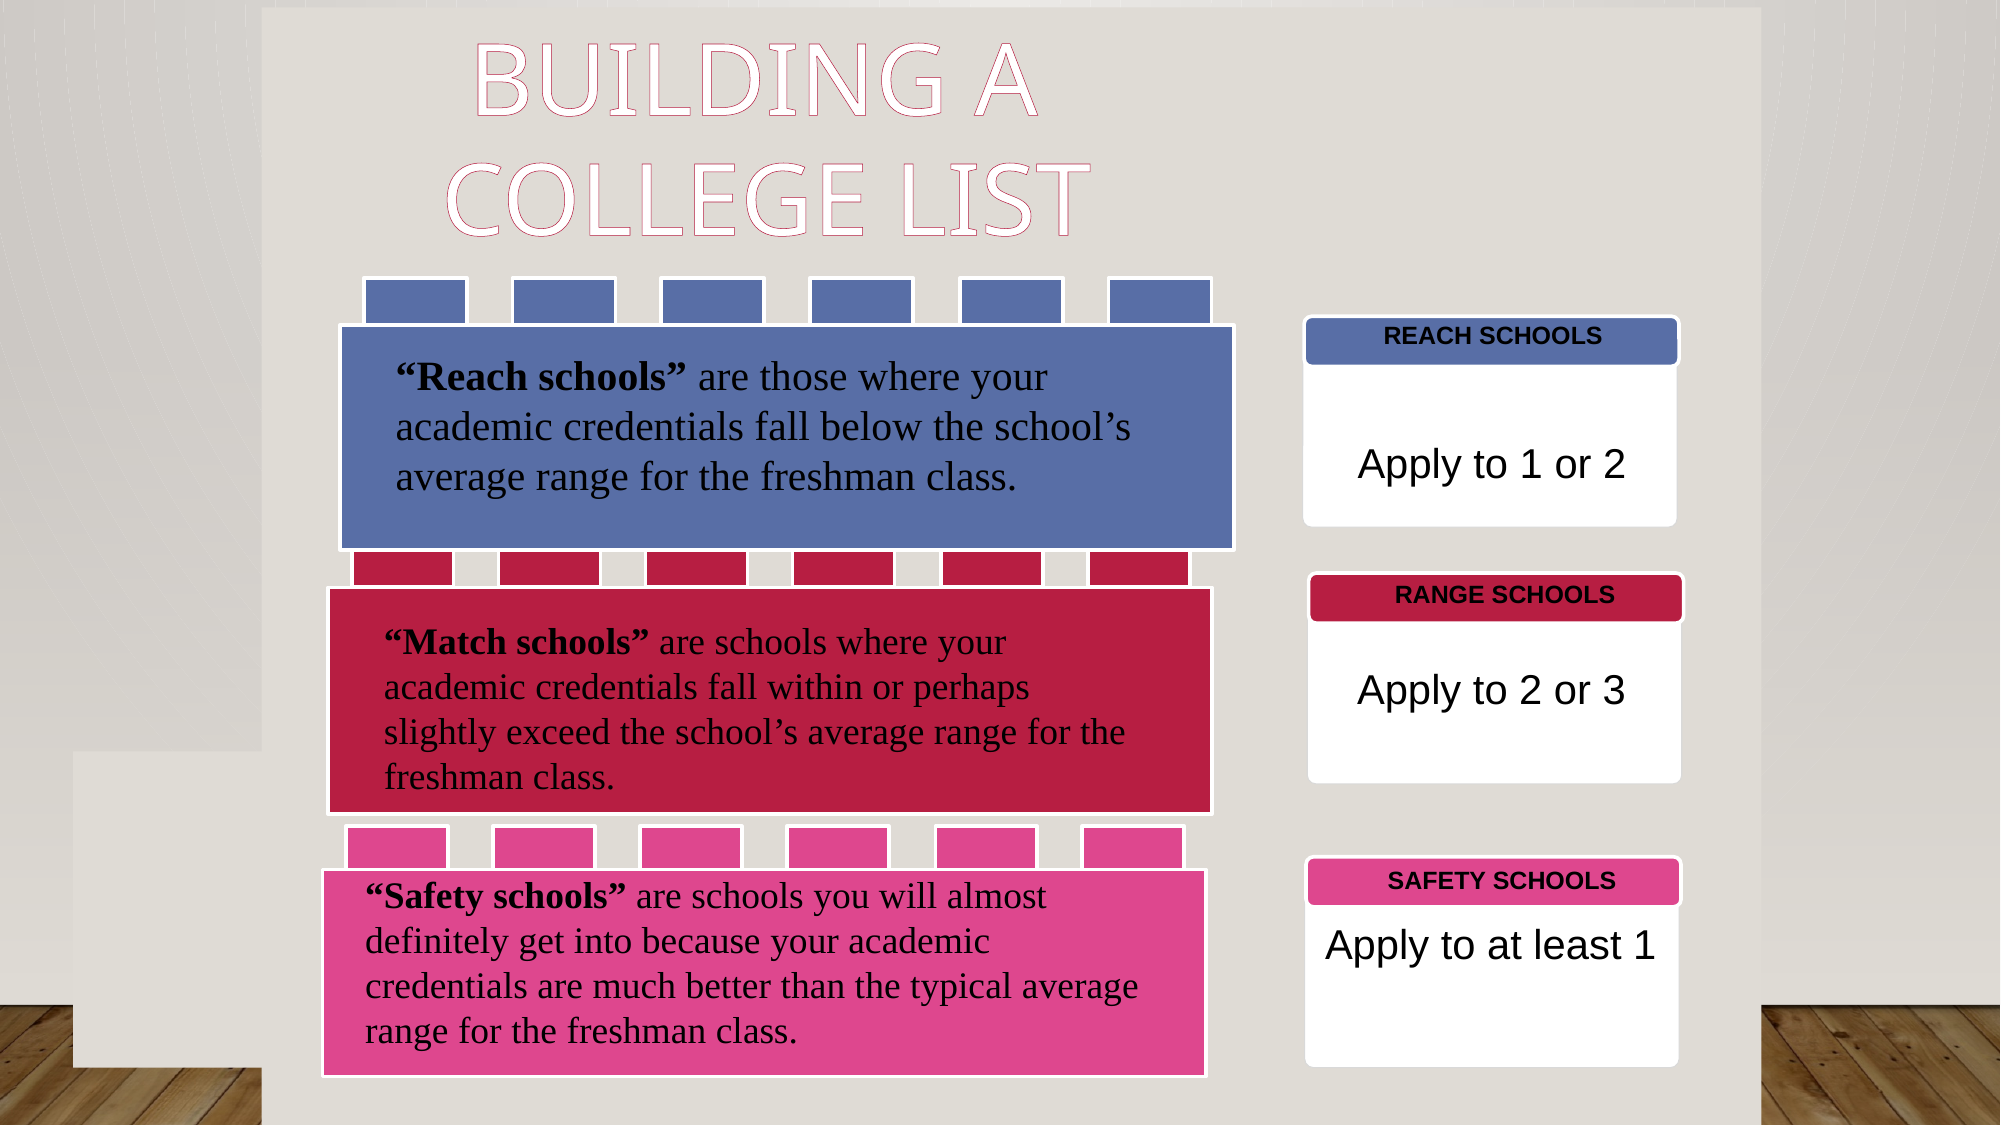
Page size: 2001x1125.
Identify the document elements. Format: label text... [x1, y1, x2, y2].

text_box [339, 277, 1234, 550]
text_box BUILDING A COLLEGE LIST [266, 8, 1267, 263]
picture [0, 1005, 260, 1125]
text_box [1304, 856, 1682, 1068]
text_box [260, 6, 1763, 1125]
picture [1763, 1005, 2000, 1125]
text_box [1302, 315, 1680, 528]
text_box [327, 539, 1212, 815]
text_box [72, 751, 1574, 1068]
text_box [1306, 572, 1684, 785]
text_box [322, 825, 1207, 1077]
